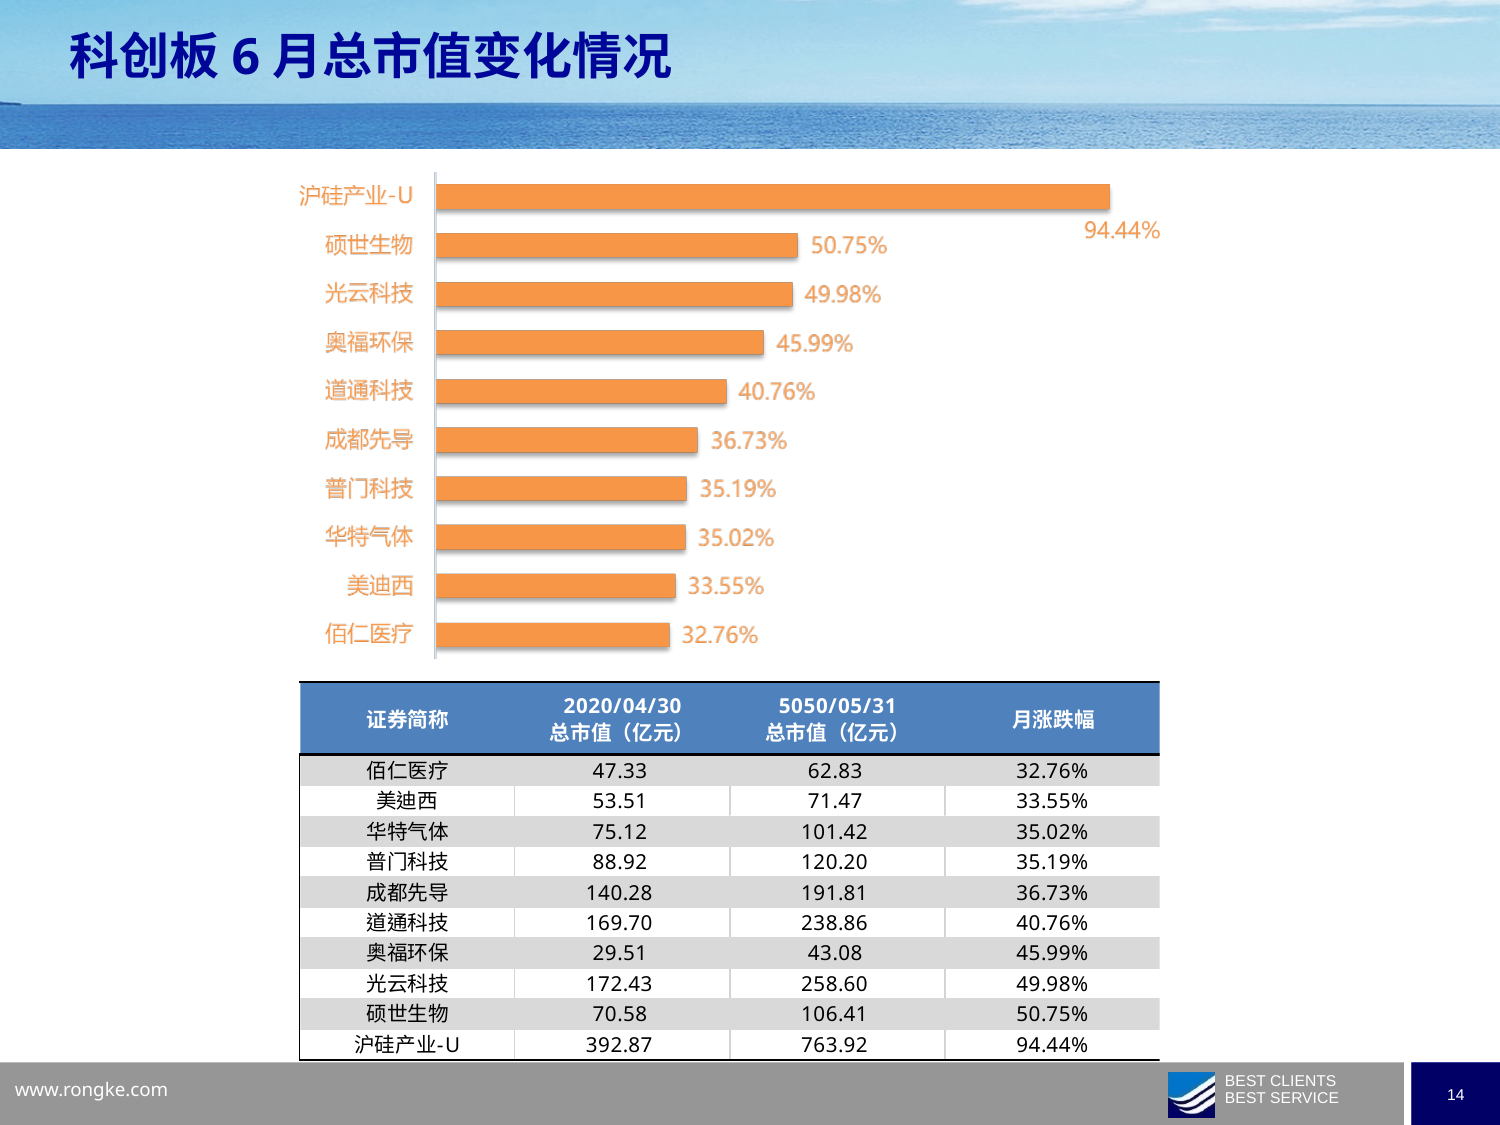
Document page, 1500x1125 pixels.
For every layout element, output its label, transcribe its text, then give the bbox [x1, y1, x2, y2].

text_box 科创板6月总市值变化情况 [54, 23, 1405, 128]
picture [1168, 1072, 1215, 1118]
picture [0, 0, 1500, 1062]
